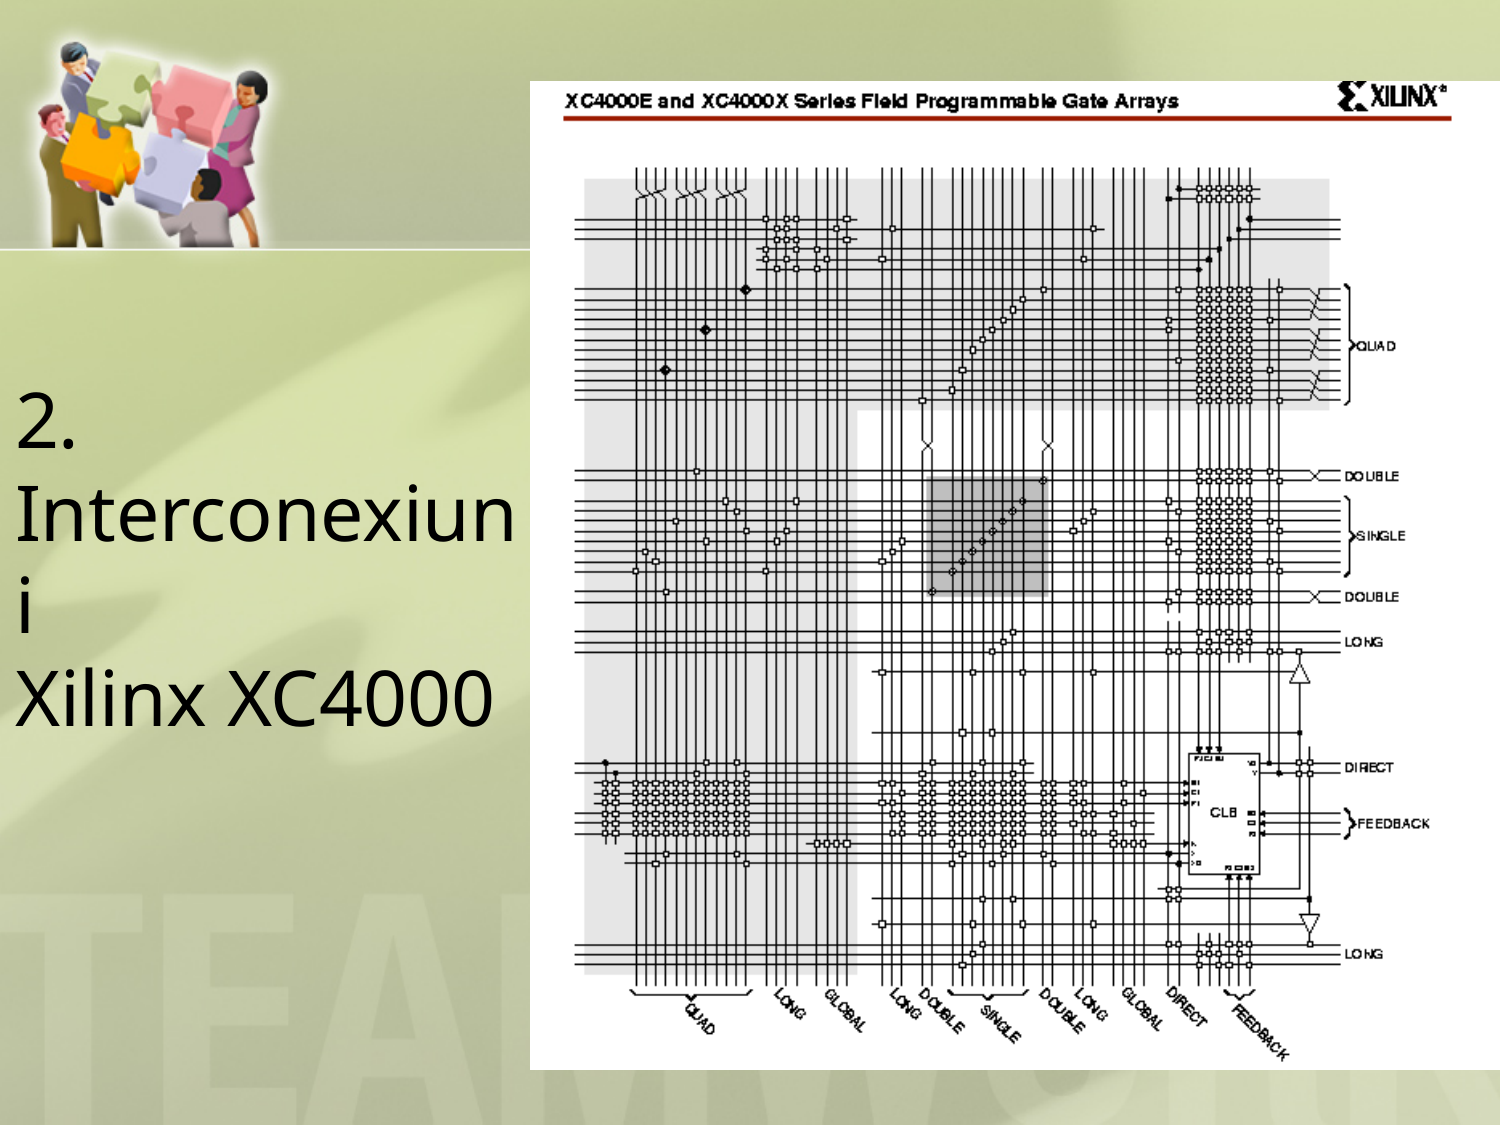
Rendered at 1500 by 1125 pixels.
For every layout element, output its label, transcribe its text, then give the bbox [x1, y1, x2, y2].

picture [0, 0, 1500, 339]
title 2. Interconexiuni Xilinx XC4000 [0, 339, 524, 774]
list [529, 81, 1500, 1070]
picture [0, 774, 1500, 1125]
